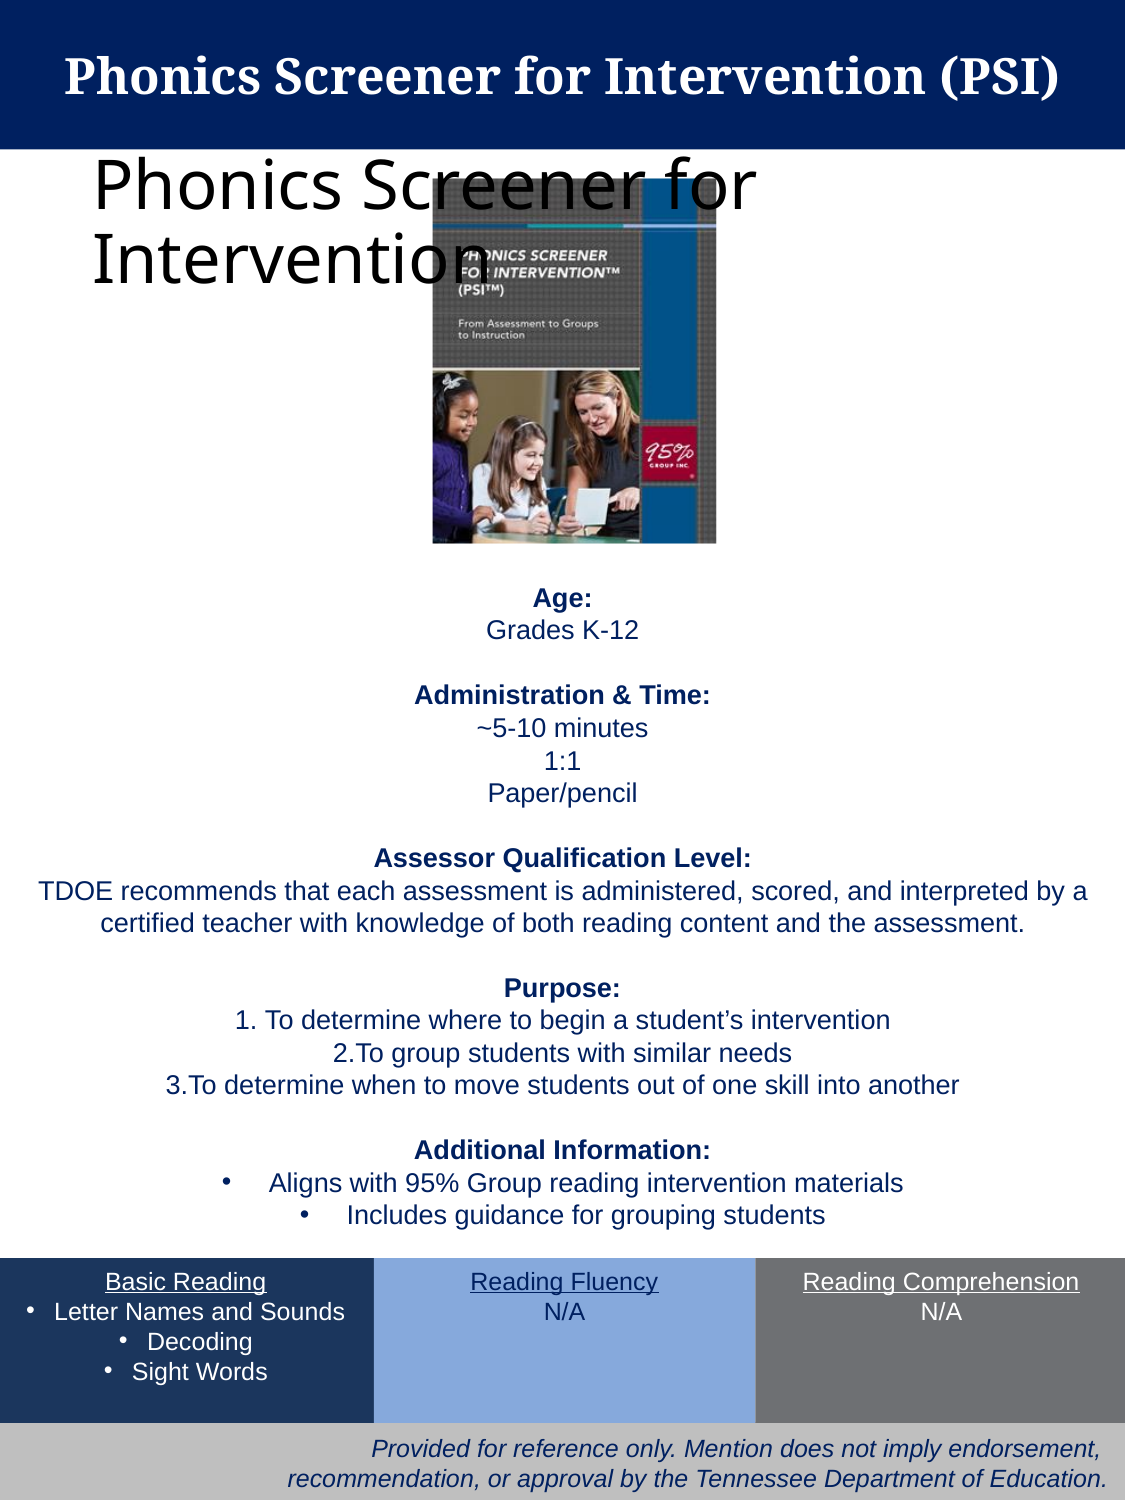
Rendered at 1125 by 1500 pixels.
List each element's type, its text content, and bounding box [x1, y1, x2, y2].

text_box Provided for reference only. Mention does not imply endorsement, recommendation, or approval by the Tennessee Department of Education. [0, 1423, 1125, 1500]
text_box Phonics Screener for Intervention (PSI) [0, 0, 1125, 151]
title Phonics Screener for Intervention [77, 79, 1048, 370]
text_box Basic Reading Letter Names and Sounds Decoding Sight Words [0, 1258, 373, 1423]
text_box Age: Grades K-12 Administration & Time: ~5-10 minutes 1:1 Paper/pencil Assessor Qualification Level: TDOE recommends that each assessment is administered, scored, and interpreted by a certified teacher with knowledge of both reading content and the assessment. Purpose: To determine where to begin a student’s intervention To group students with similar needs To determine when to move students out of one skill into another Additional Information: Aligns with 95% Group reading intervention materials Includes guidance for grouping students [20, 573, 1105, 1238]
text_box Reading Fluency N/A [373, 1258, 755, 1423]
picture [427, 174, 722, 547]
text_box Reading Comprehension N/A [755, 1258, 1125, 1423]
